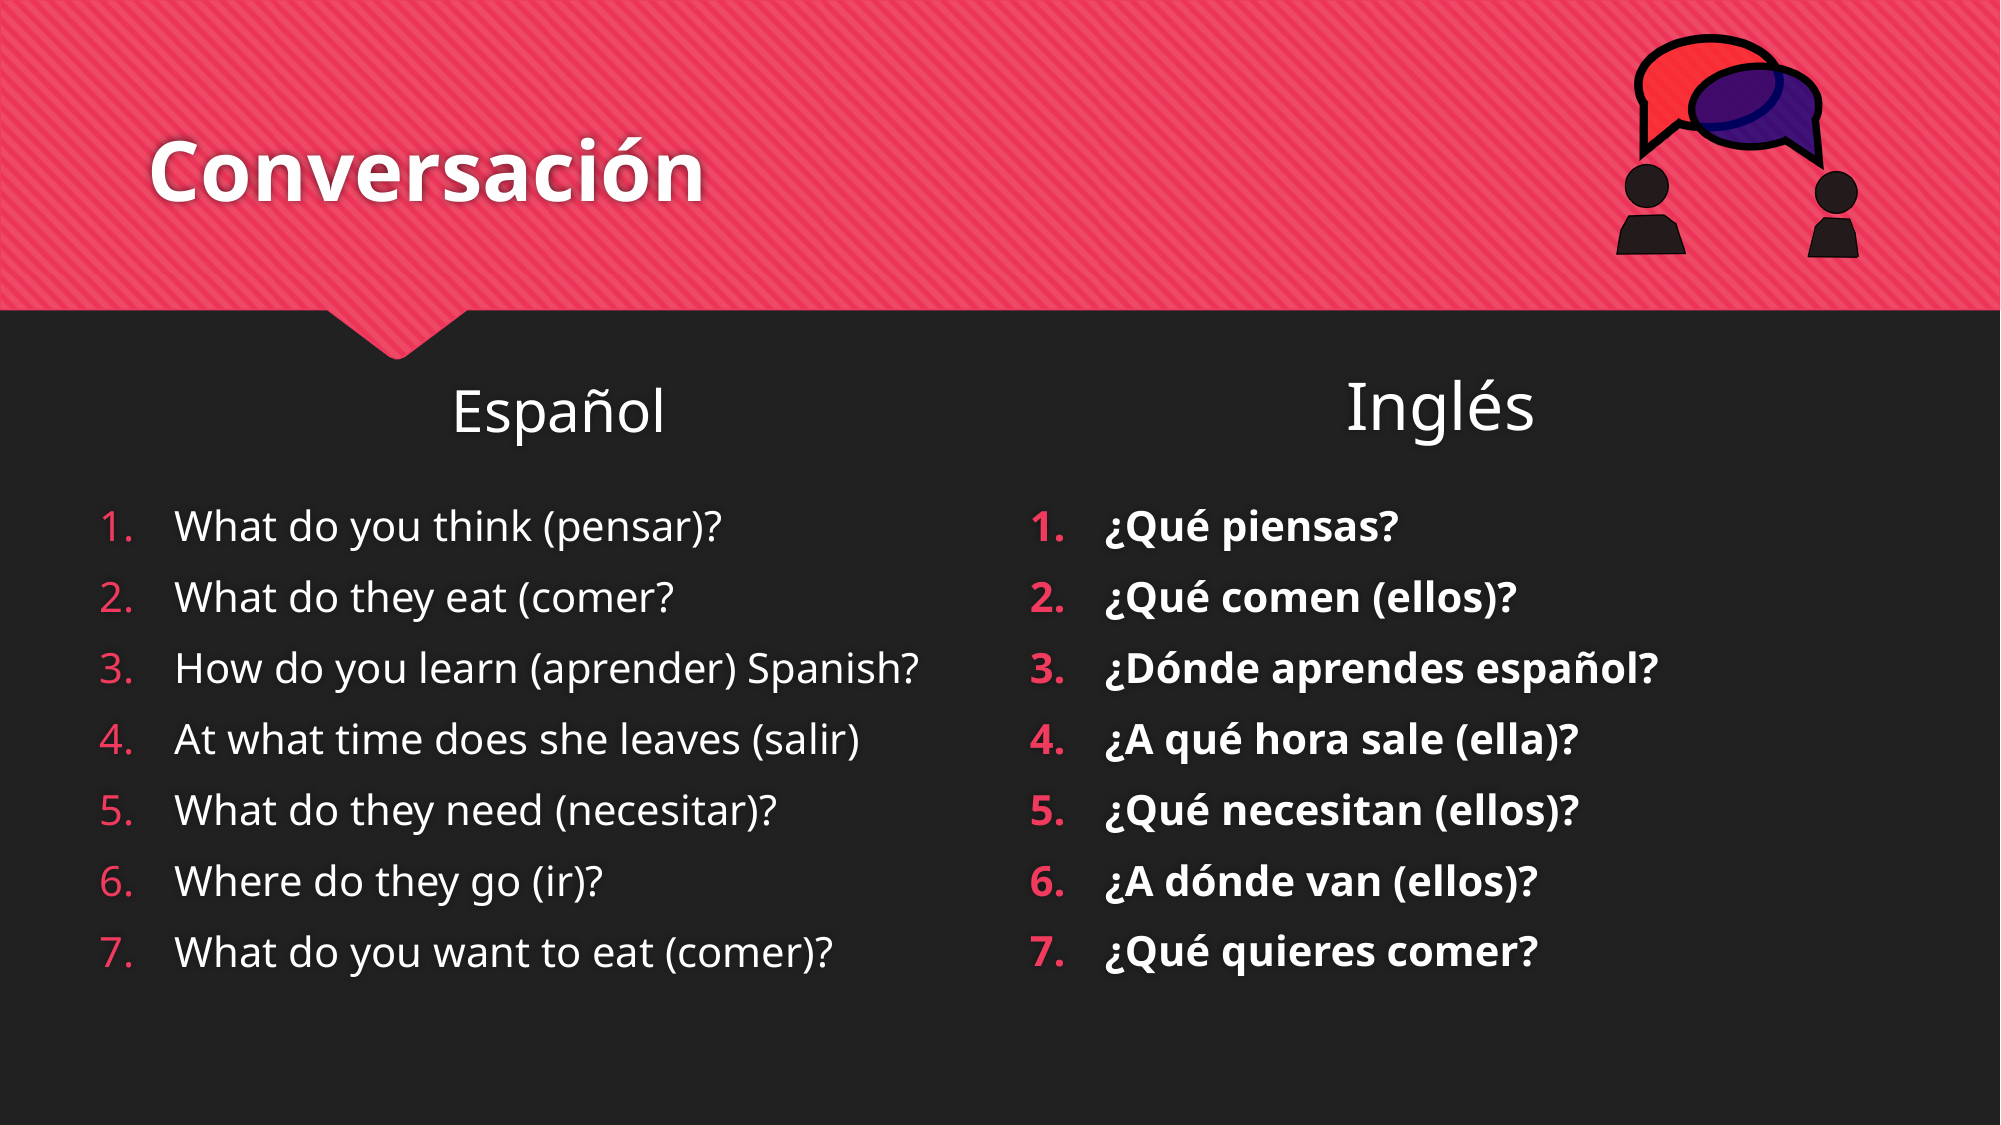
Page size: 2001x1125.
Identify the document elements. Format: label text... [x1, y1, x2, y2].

list What do you think (pensar)? What do they eat (comer? How do you learn (aprender) Spanish? At what time does she leaves (salir) What do they need (necesitar)? Where do they go (ir)? What do you want to eat (comer)? [84, 492, 985, 1033]
title Conversación [132, 66, 1610, 226]
list Español [133, 356, 985, 452]
list ¿Qué piensas? ¿Qué comen (ellos)? ¿Dónde aprendes español? ¿A qué hora sale (ella)? ¿Qué necesitan (ellos)? ¿A dónde van (ellos)? ¿Qué quieres comer? [1014, 492, 1915, 1033]
picture [1610, 31, 1868, 261]
list Inglés [1014, 356, 1868, 452]
